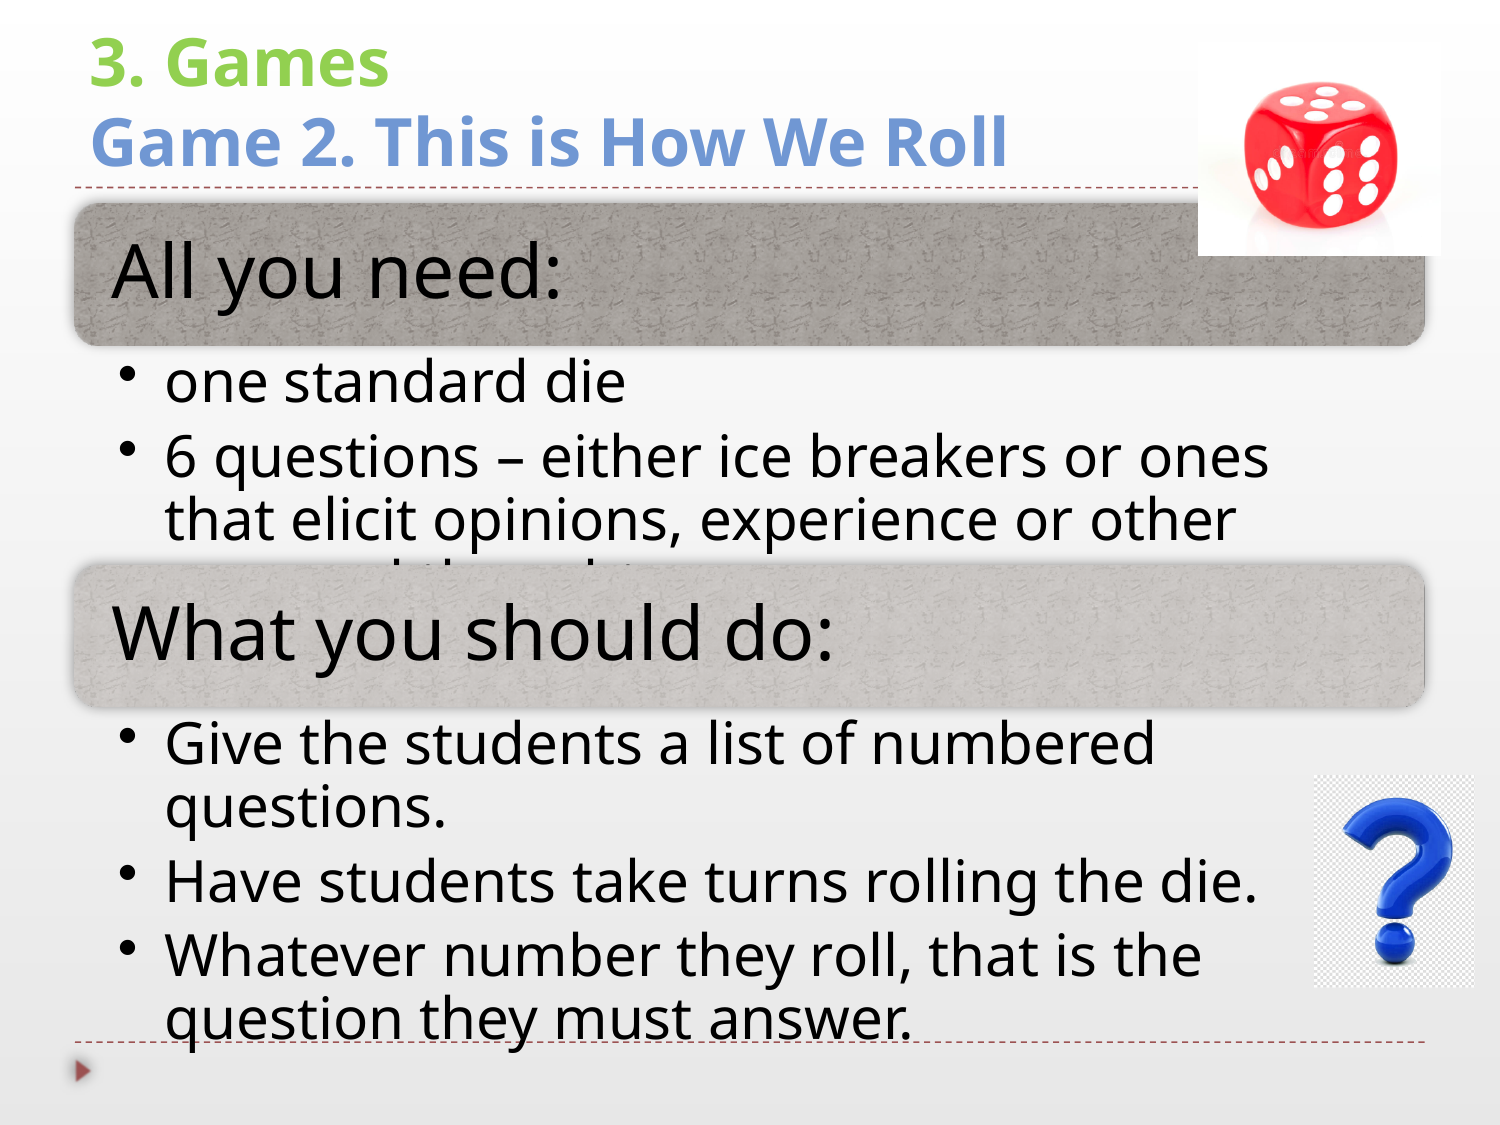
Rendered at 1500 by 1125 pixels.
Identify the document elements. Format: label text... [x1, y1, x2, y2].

title 3. Games Game 2. This is How We Roll [75, 24, 1425, 188]
picture [1316, 775, 1475, 988]
picture [1198, 42, 1441, 256]
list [77, 202, 1424, 1008]
